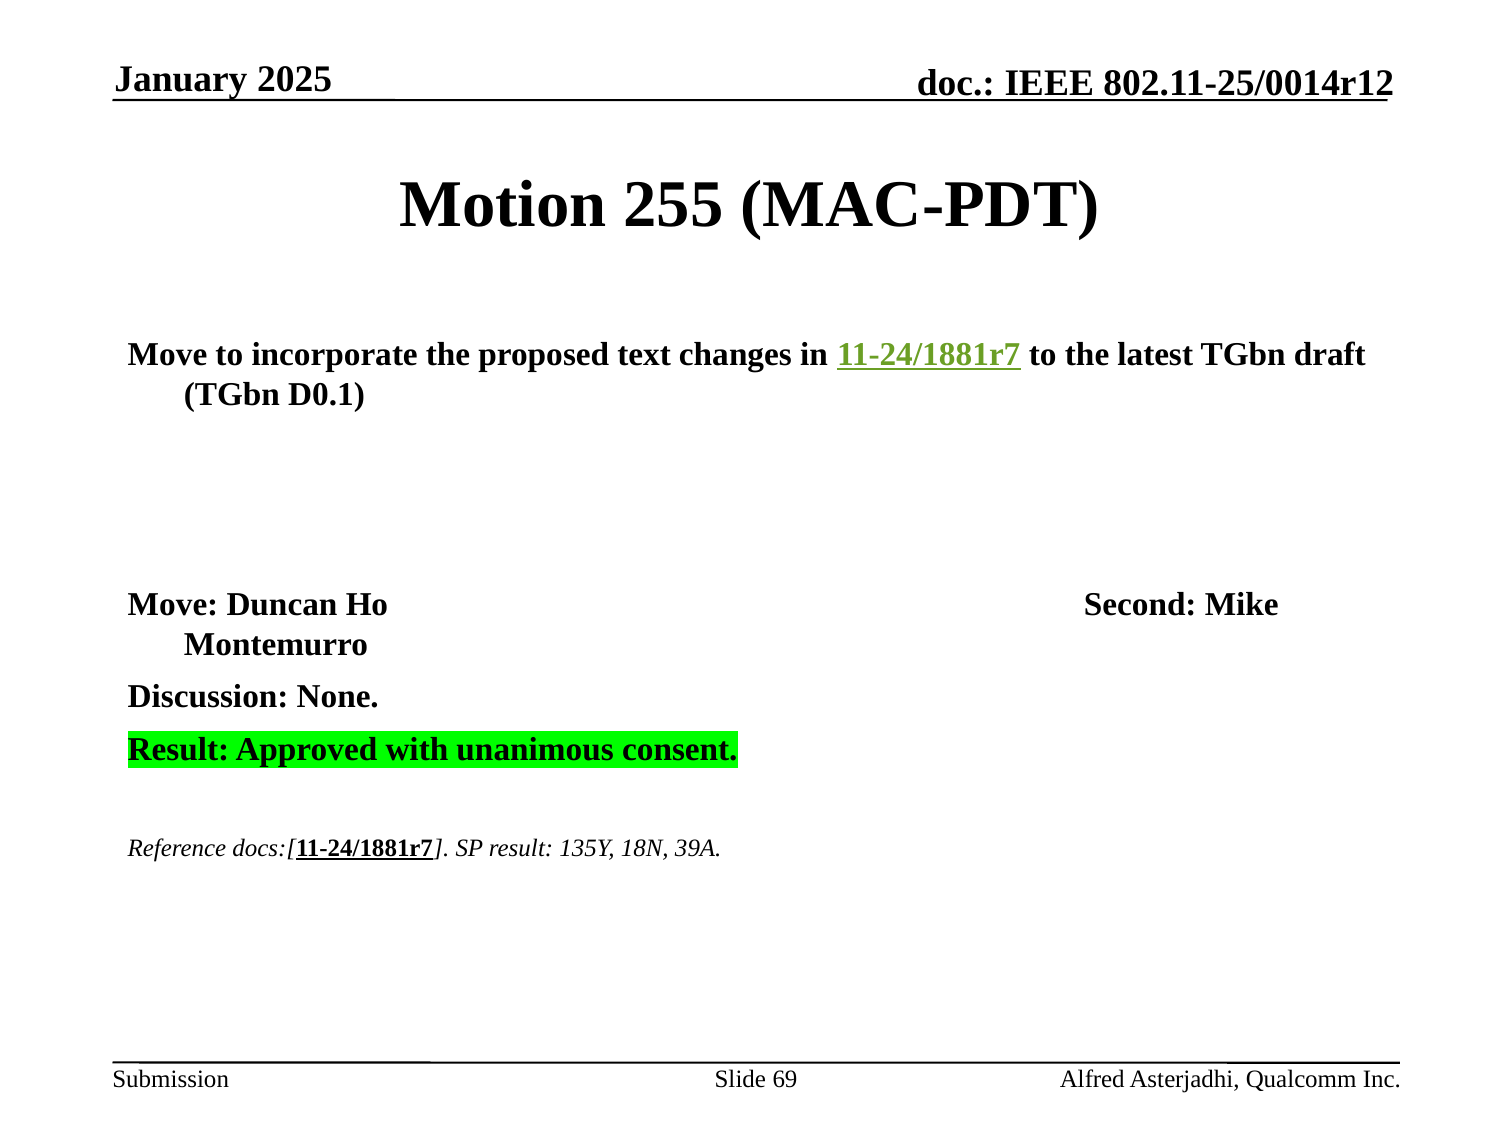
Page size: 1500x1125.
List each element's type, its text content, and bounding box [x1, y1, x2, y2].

list Move to incorporate the proposed text changes in 11-24/1881r7 to the latest TGbn draft (TGbn D0.1) Move: Duncan Ho Second: Mike Montemurro Discussion: None. Result: Approved with unanimous consent. Reference docs:[11-24/1881r7]. SP result: 135Y, 18N, 39A. [112, 324, 1388, 1000]
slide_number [114, 54, 423, 100]
title Motion 255 (MAC-PDT) [112, 112, 1388, 288]
slide_number Slide 69 [712, 1061, 800, 1123]
footer Alfred Asterjadhi, Qualcomm Inc. [878, 1061, 1402, 1093]
